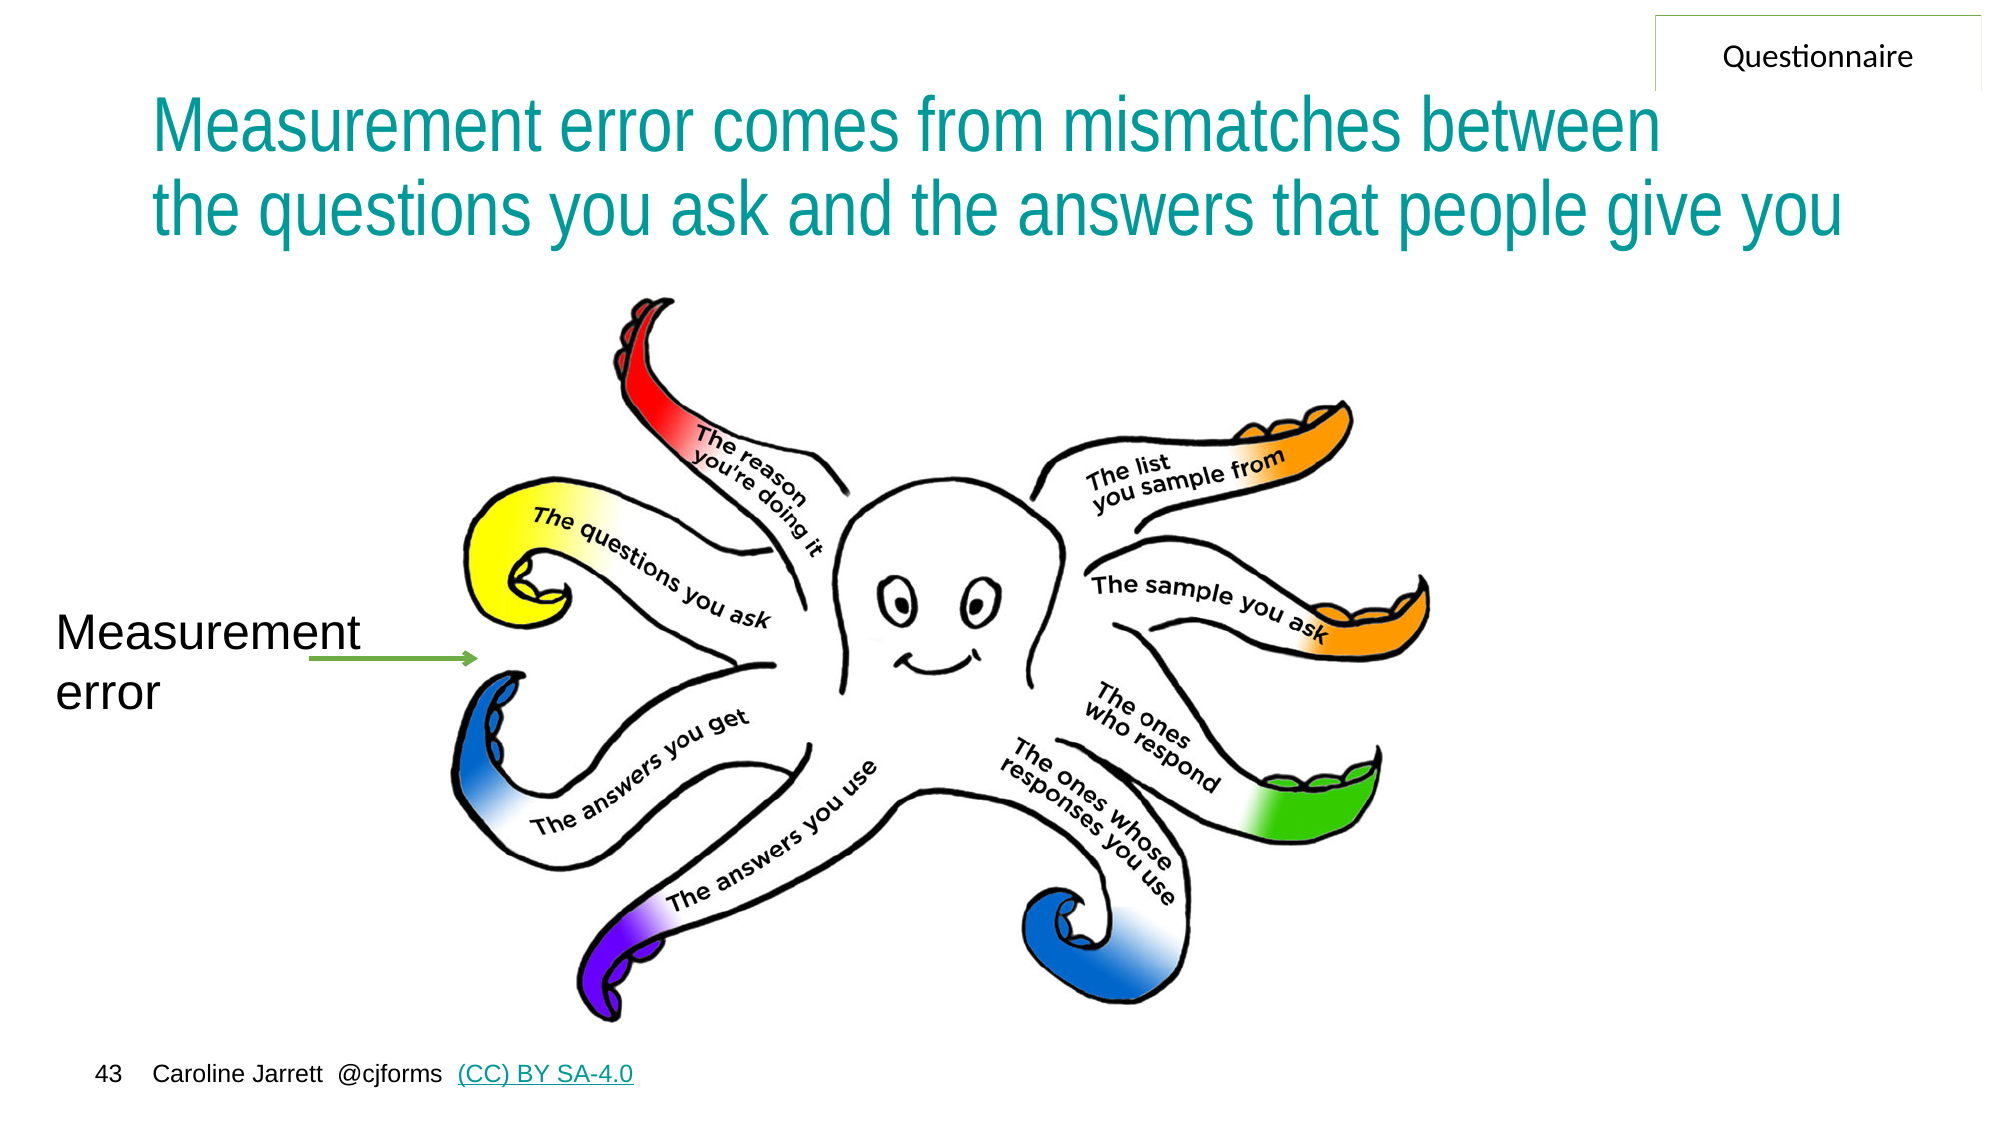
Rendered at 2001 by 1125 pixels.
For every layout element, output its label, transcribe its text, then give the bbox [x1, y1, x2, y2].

text_box Measurement error [40, 593, 431, 726]
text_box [1654, 14, 1983, 91]
picture [448, 293, 1431, 1024]
title Measurement error comes from mismatches between the questions you ask and the answers that people give you [137, 59, 1863, 278]
